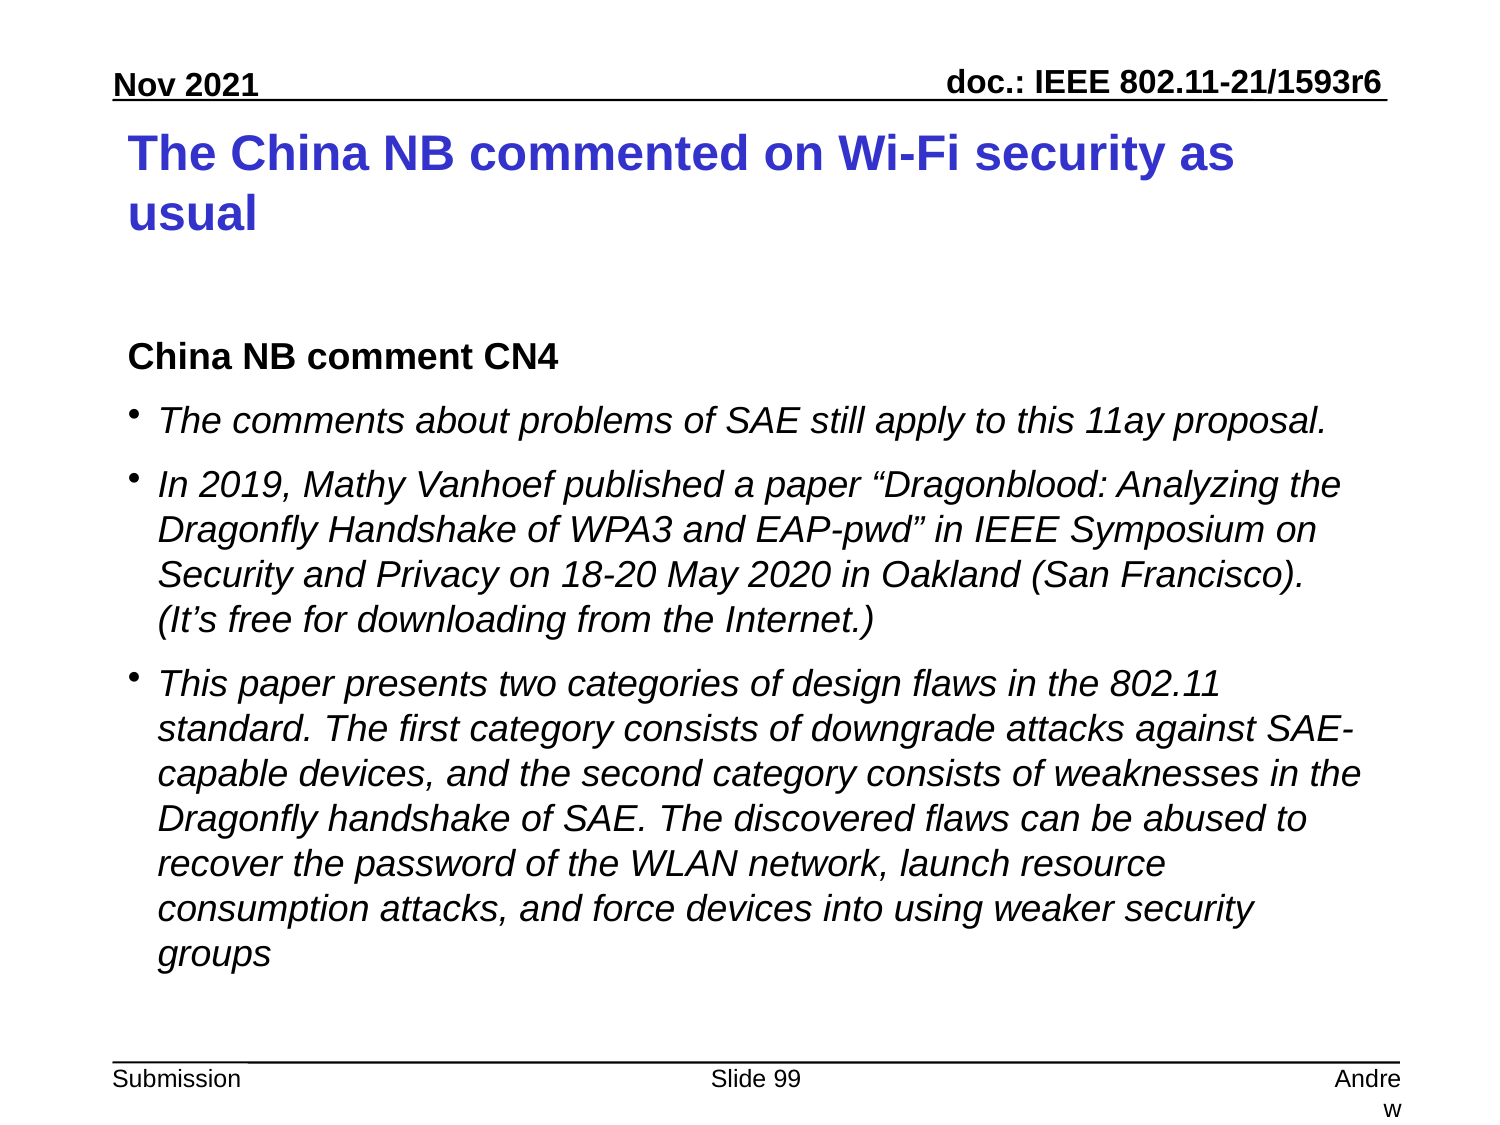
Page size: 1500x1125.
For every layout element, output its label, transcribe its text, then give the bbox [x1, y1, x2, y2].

title The China NB commented on Wi-Fi security as usual [112, 112, 1388, 288]
footer Andrew Myles, Cisco [1320, 1061, 1402, 1093]
list China NB comment CN4 The comments about problems of SAE still apply to this 11ay proposal. In 2019, Mathy Vanhoef published a paper “Dragonblood: Analyzing the Dragonfly Handshake of WPA3 and EAP-pwd” in IEEE Symposium on Security and Privacy on 18-20 May 2020 in Oakland (San Francisco). (It’s free for downloading from the Internet.) This paper presents two categories of design flaws in the 802.11 standard. The first category consists of downgrade attacks against SAE-capable devices, and the second category consists of weaknesses in the Dragonfly handshake of SAE. The discovered flaws can be abused to recover the password of the WLAN network, launch resource consumption attacks, and force devices into using weaker security groups [112, 324, 1388, 1000]
slide_number Slide 99 [709, 1061, 803, 1093]
